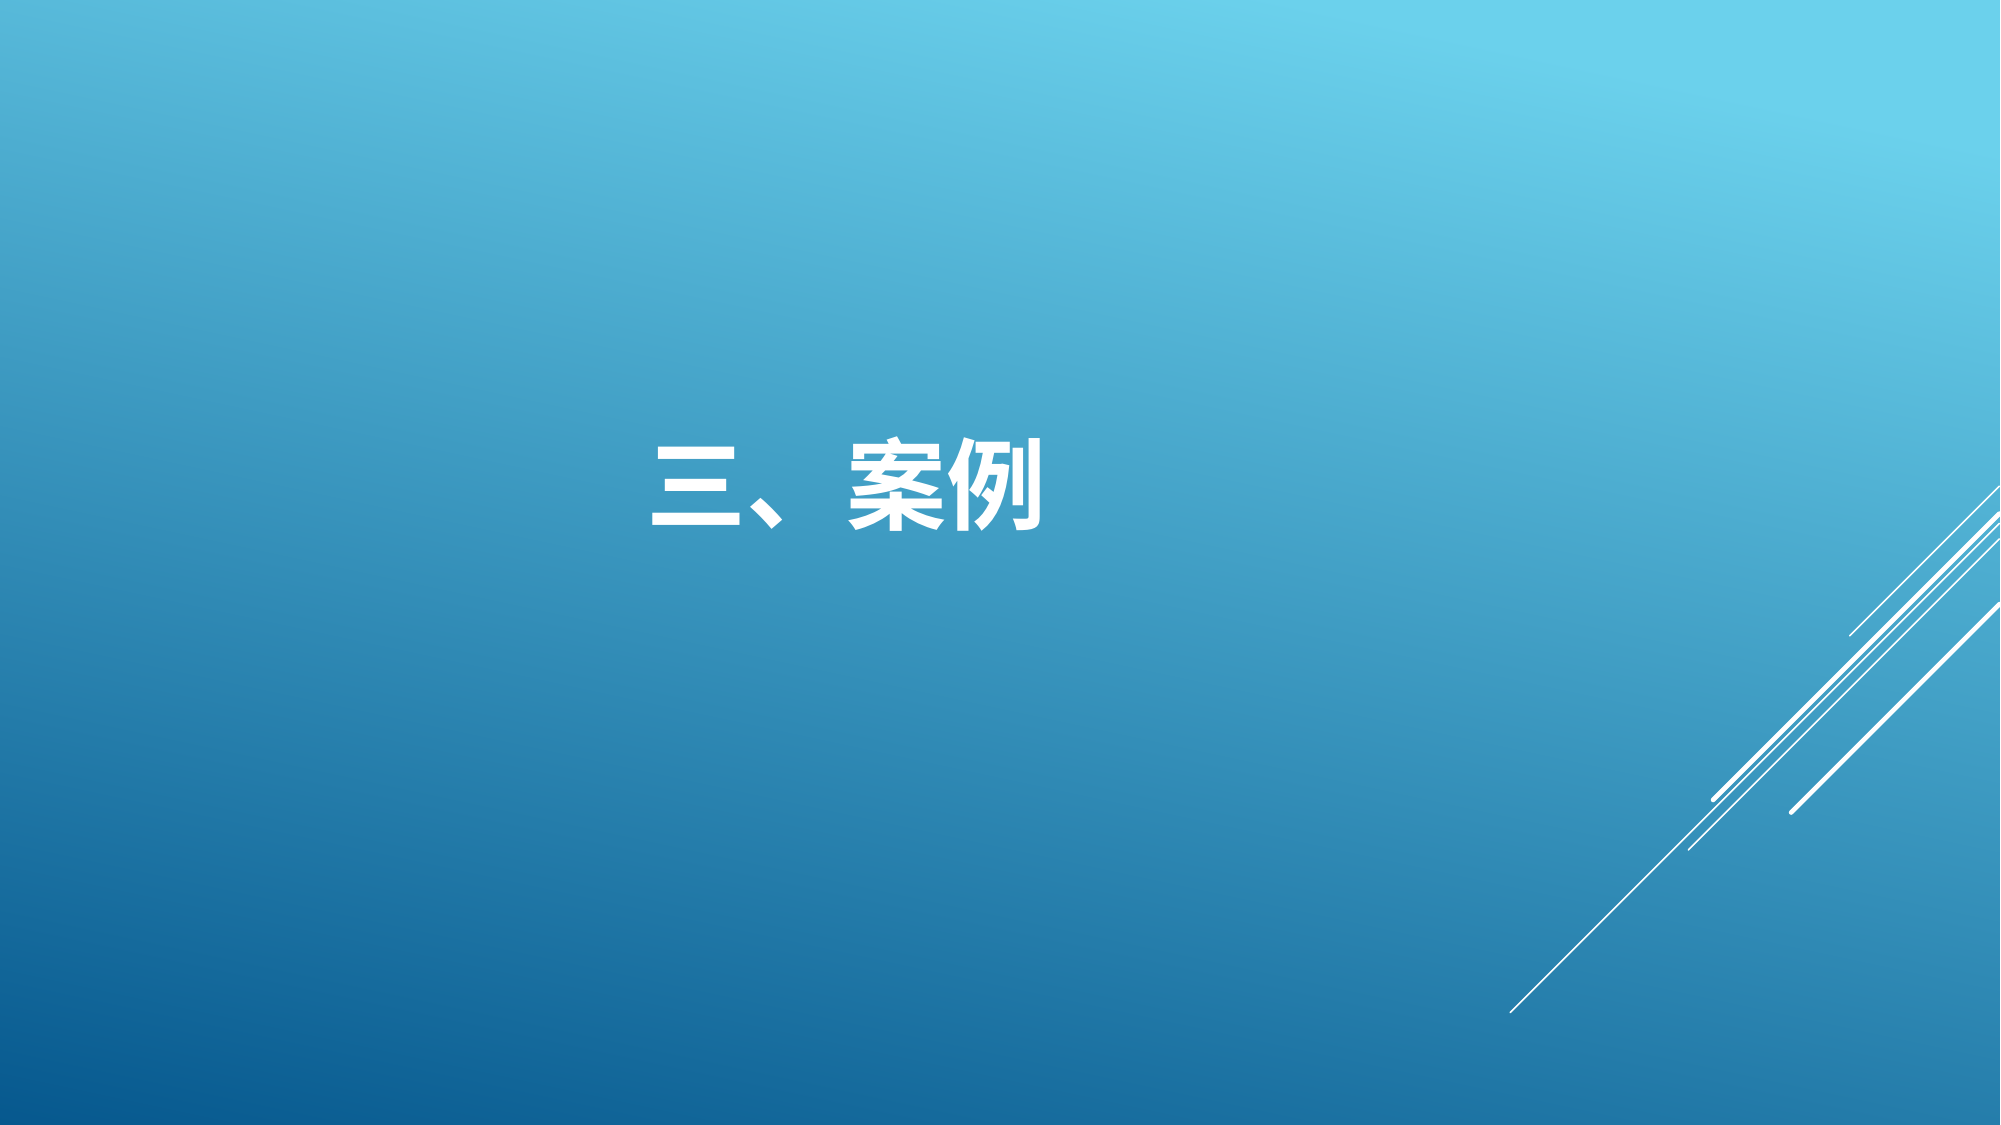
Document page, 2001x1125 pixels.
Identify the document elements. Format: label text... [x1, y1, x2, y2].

text_box 三、案例 [632, 414, 1492, 550]
